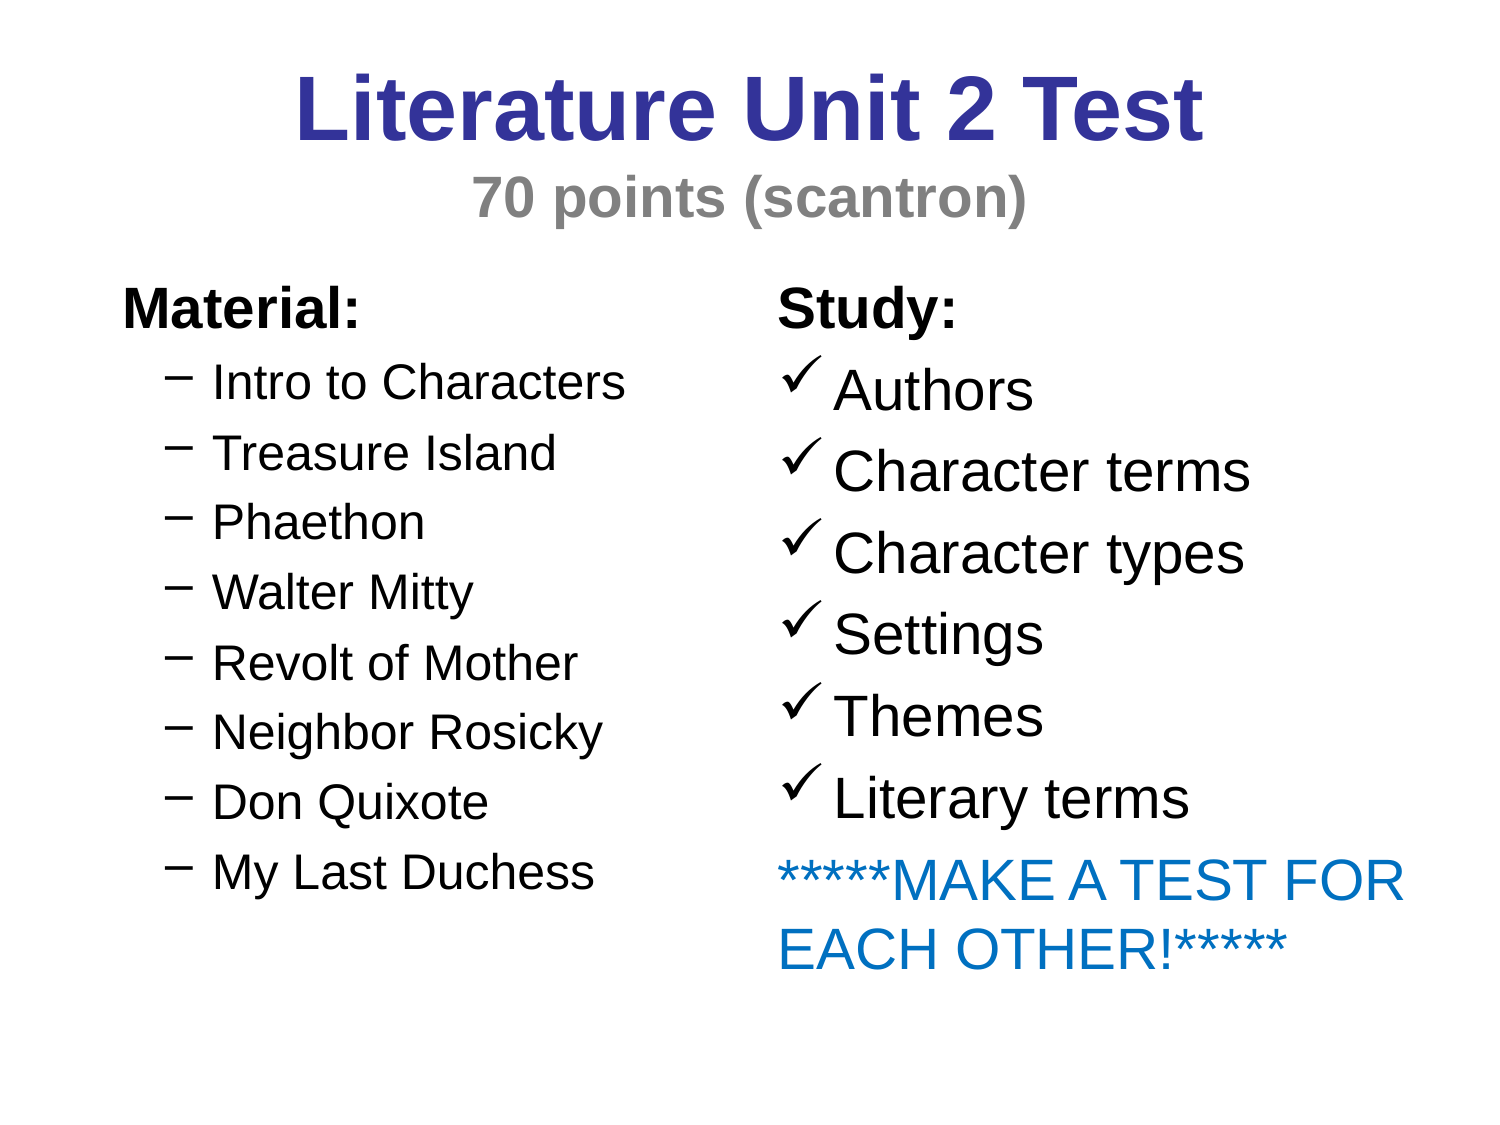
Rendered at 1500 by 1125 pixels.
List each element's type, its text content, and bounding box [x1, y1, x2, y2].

list Material: Intro to Characters Treasure Island Phaethon Walter Mitty Revolt of Mother Neighbor Rosicky Don Quixote My Last Duchess [75, 262, 738, 1005]
list Study: Authors Character terms Character types Settings Themes Literary terms *****MAKE A TEST FOR EACH OTHER!***** [762, 262, 1500, 1005]
title Literature Unit 2 Test 70 points (scantron) [75, 45, 1425, 233]
